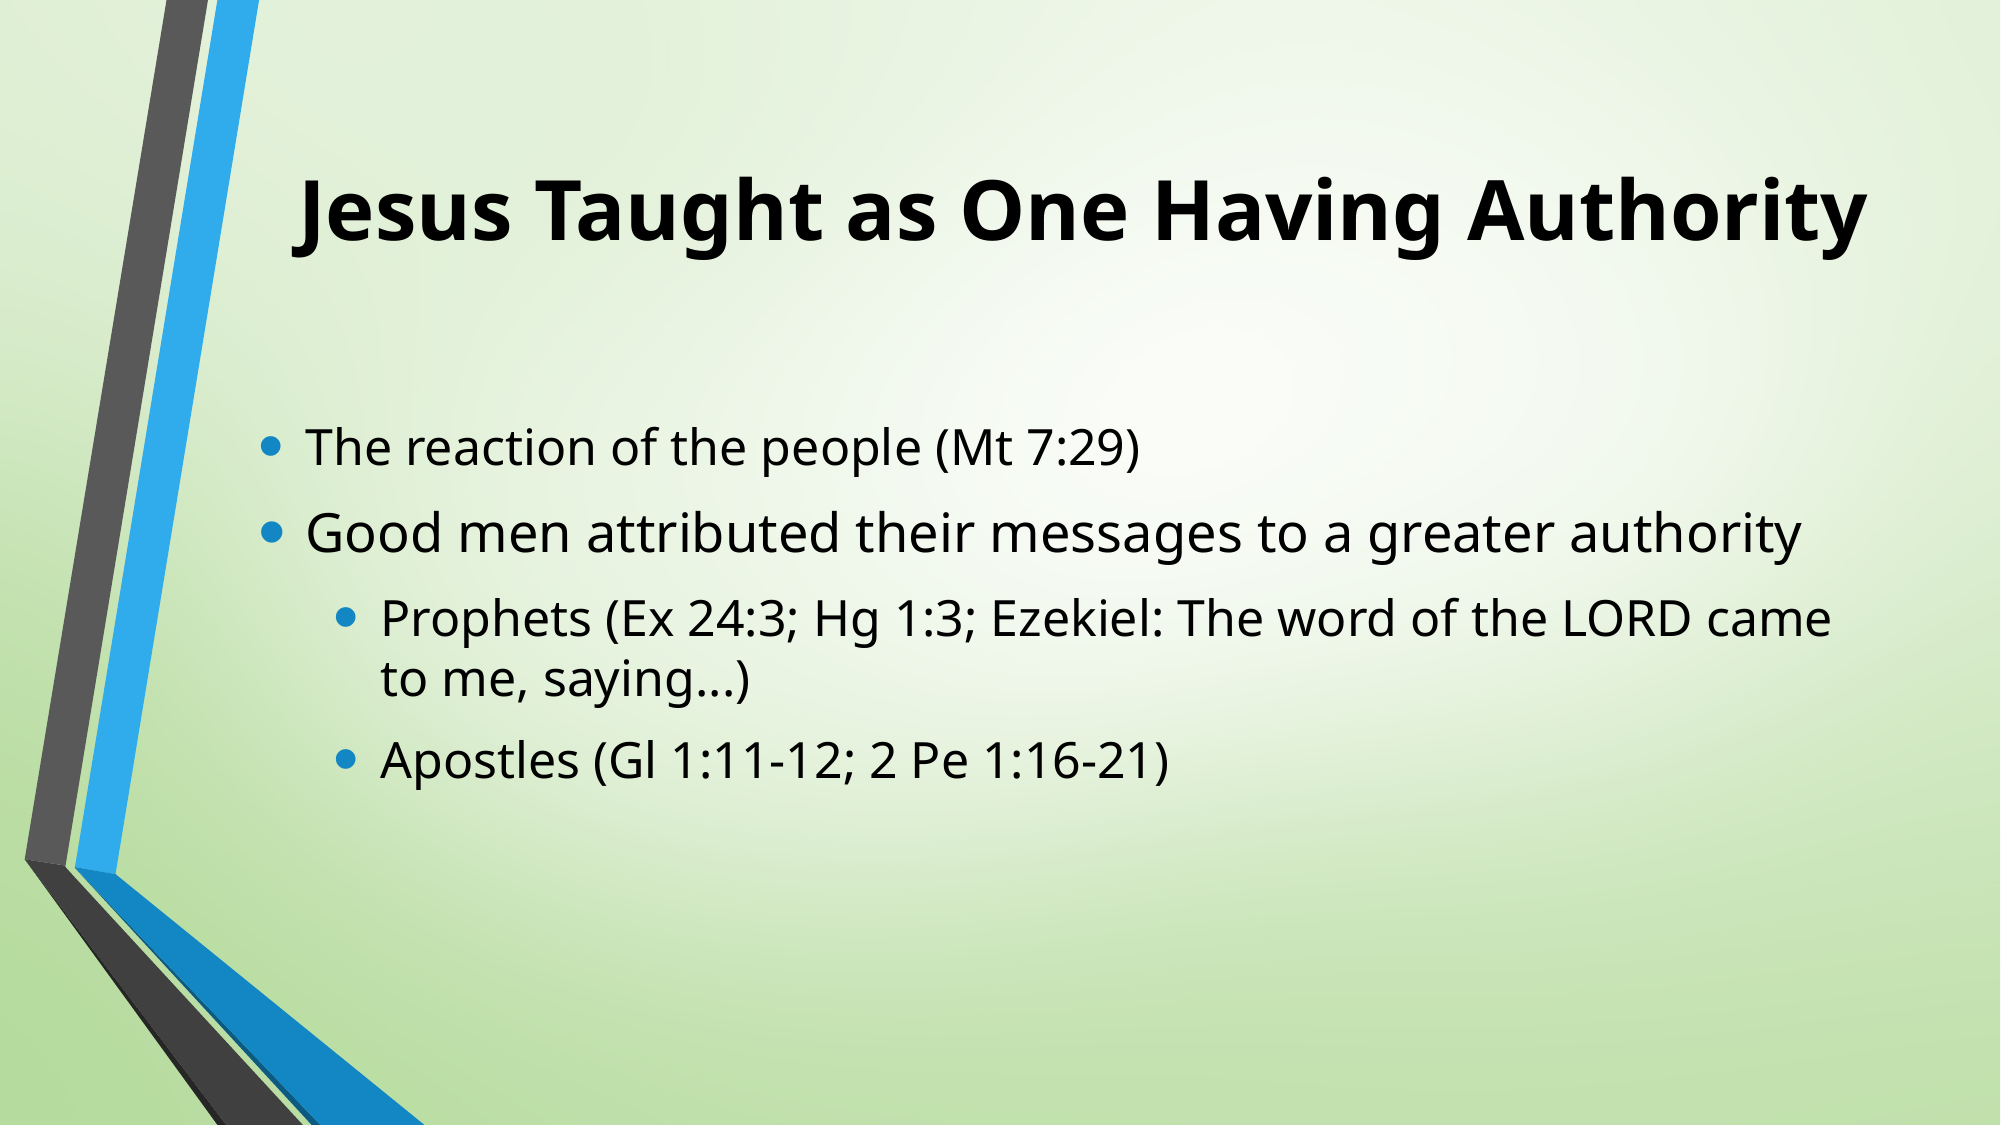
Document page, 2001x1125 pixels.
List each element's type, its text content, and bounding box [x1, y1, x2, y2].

title Jesus Taught as One Having Authority [280, 102, 1887, 312]
list The reaction of the people (Mt 7:29) Good men attributed their messages to a greater authority Prophets (Ex 24:3; Hg 1:3; Ezekiel: The word of the LORD came to me, saying...) Apostles (Gl 1:11-12; 2 Pe 1:16-21) [243, 312, 1887, 1057]
